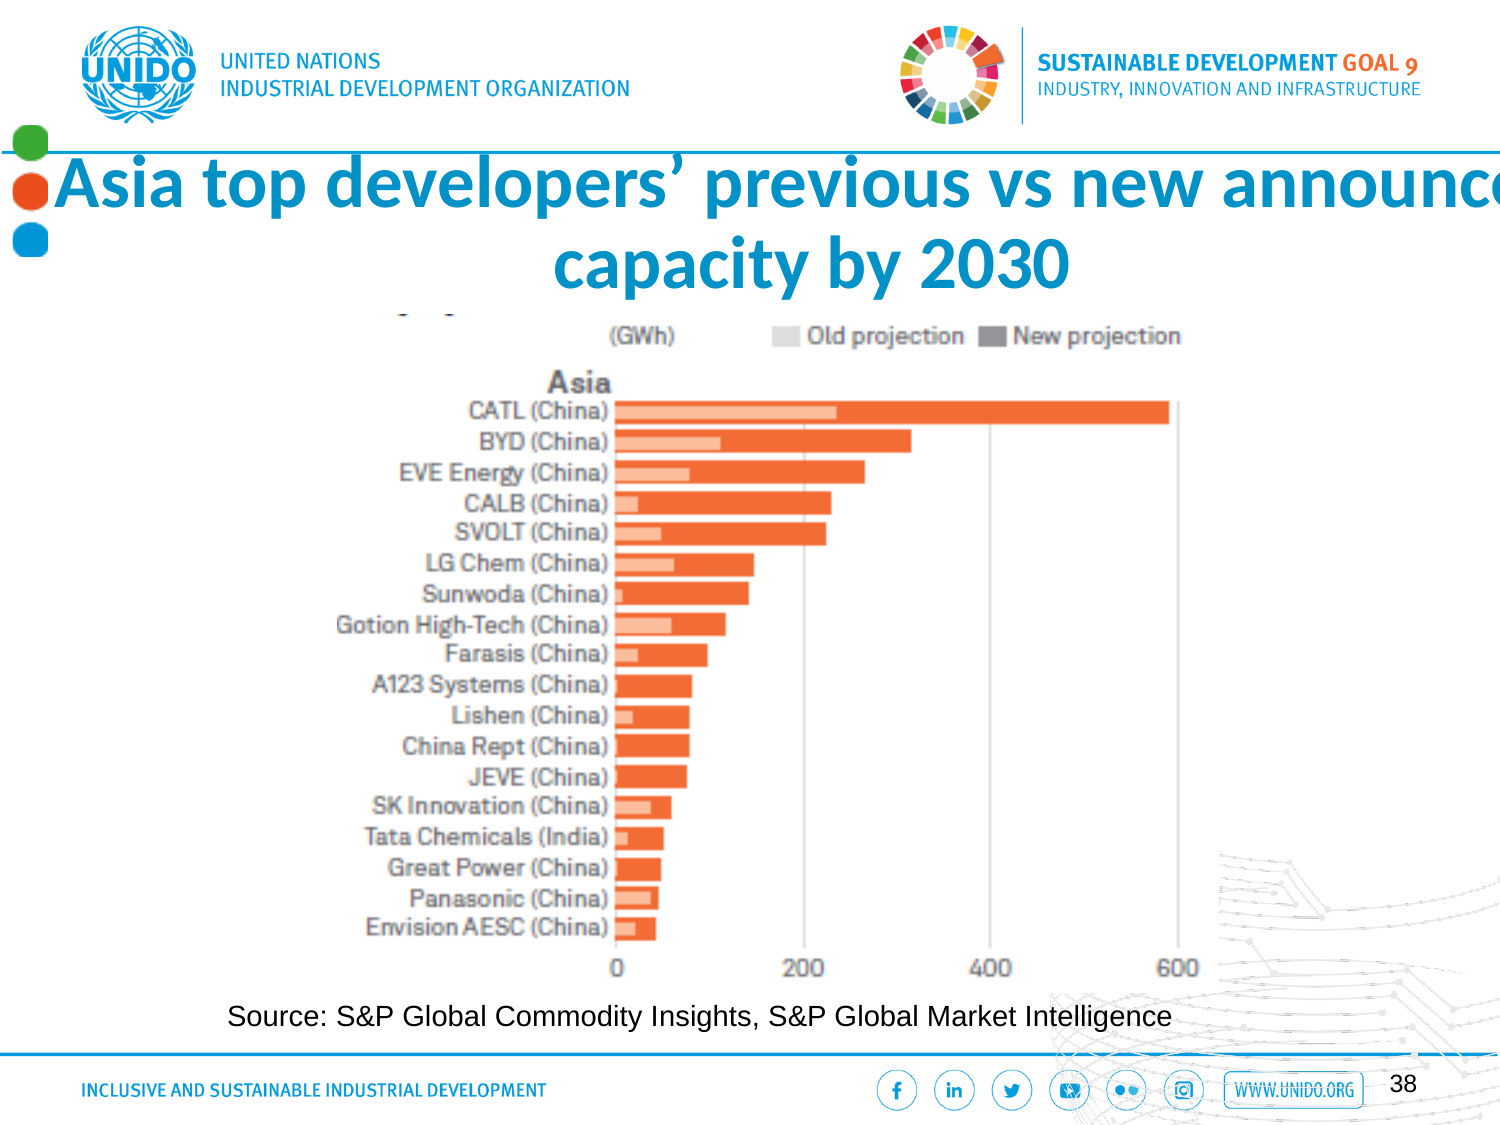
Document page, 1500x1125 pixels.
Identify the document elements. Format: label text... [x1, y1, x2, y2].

picture [179, 63, 189, 77]
picture [113, 29, 137, 42]
picture [154, 64, 162, 76]
picture [120, 37, 137, 47]
picture [118, 54, 125, 70]
picture [111, 47, 119, 57]
picture [121, 89, 137, 97]
picture [0, 0, 1500, 158]
title Asia top developers’ previous vs new announced capacity by 2030 [24, 108, 1500, 313]
picture [140, 45, 152, 53]
picture [140, 29, 164, 41]
picture [337, 314, 1500, 993]
picture [0, 1040, 1500, 1125]
picture [89, 55, 96, 77]
slide_number 38 [1074, 1052, 1426, 1113]
picture [140, 93, 164, 105]
text_box Source: S&P Global Commodity Insights, S&P Global Market Intelligence [212, 989, 1500, 1040]
picture [124, 45, 137, 53]
picture [140, 37, 154, 45]
picture [113, 92, 137, 105]
